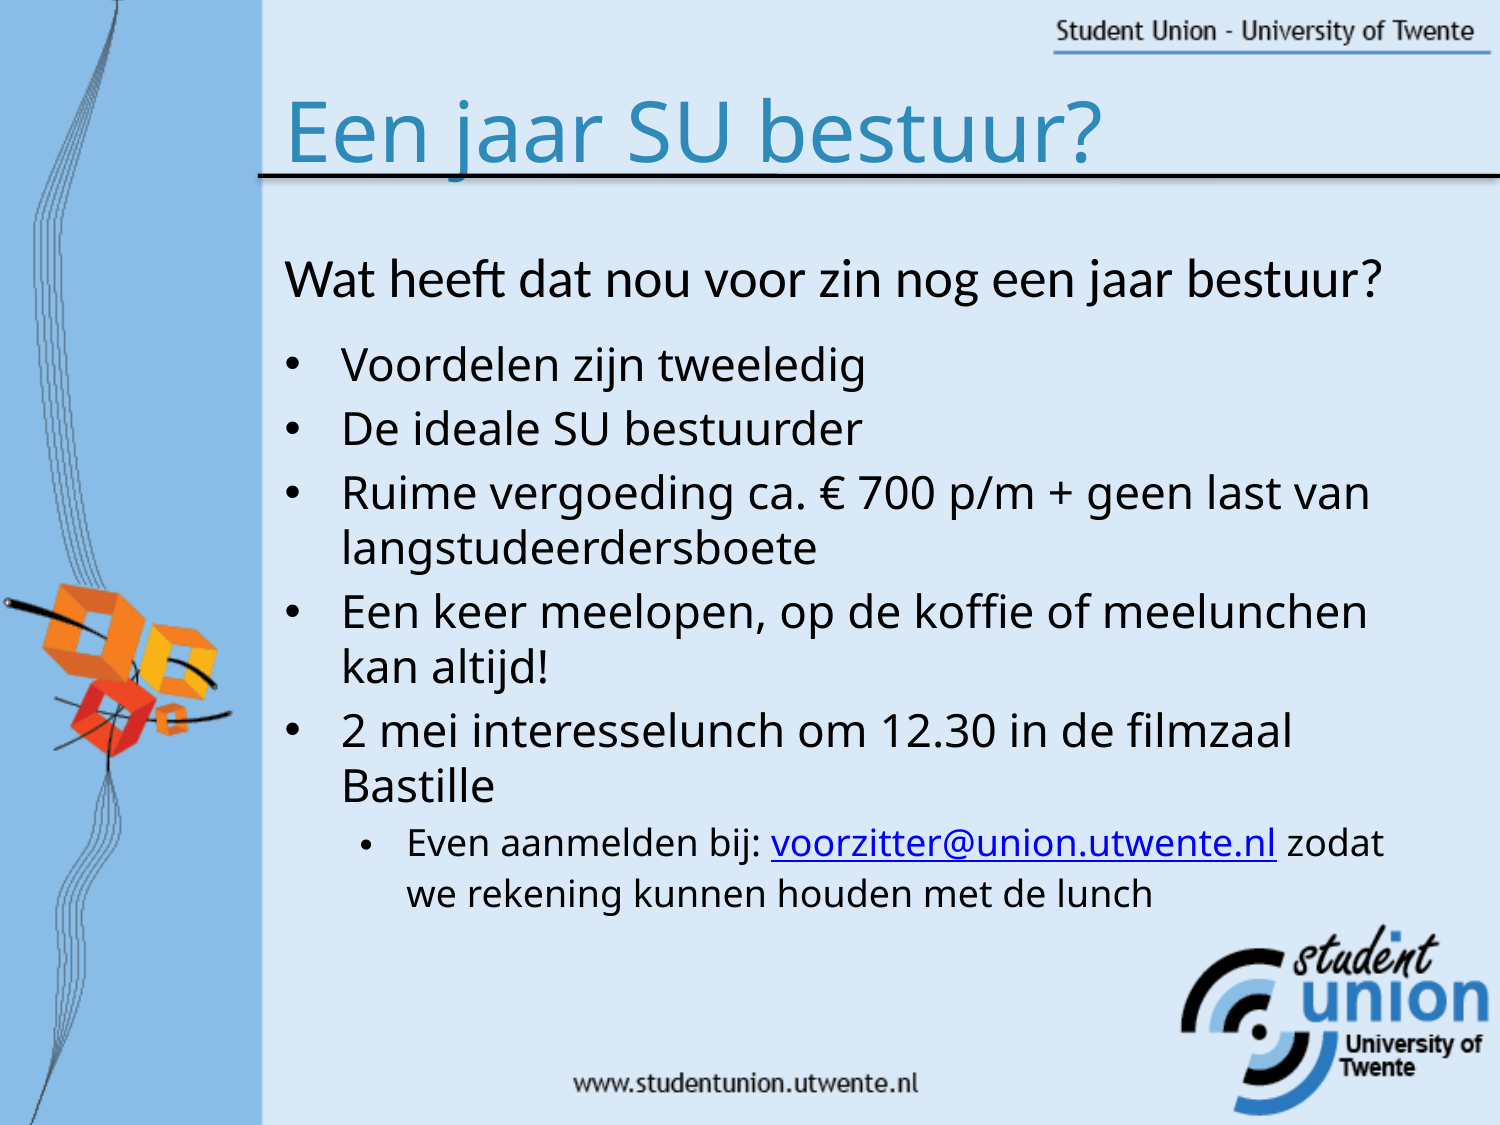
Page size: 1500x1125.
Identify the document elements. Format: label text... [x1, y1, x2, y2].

title Een jaar SU bestuur? [269, 70, 1425, 172]
list Voordelen zijn tweeledig De ideale SU bestuurder Ruime vergoeding ca. € 700 p/m + geen last van langstudeerdersboete Een keer meelopen, op de koffie of meelunchen kan altijd! 2 mei interesselunch om 12.30 in de filmzaal Bastille Even aanmelden bij: voorzitter@union.utwente.nl zodat we rekening kunnen houden met de lunch [269, 328, 1425, 1005]
picture [0, 0, 1500, 1125]
text_box Wat heeft dat nou voor zin nog een jaar bestuur? [269, 234, 1425, 317]
